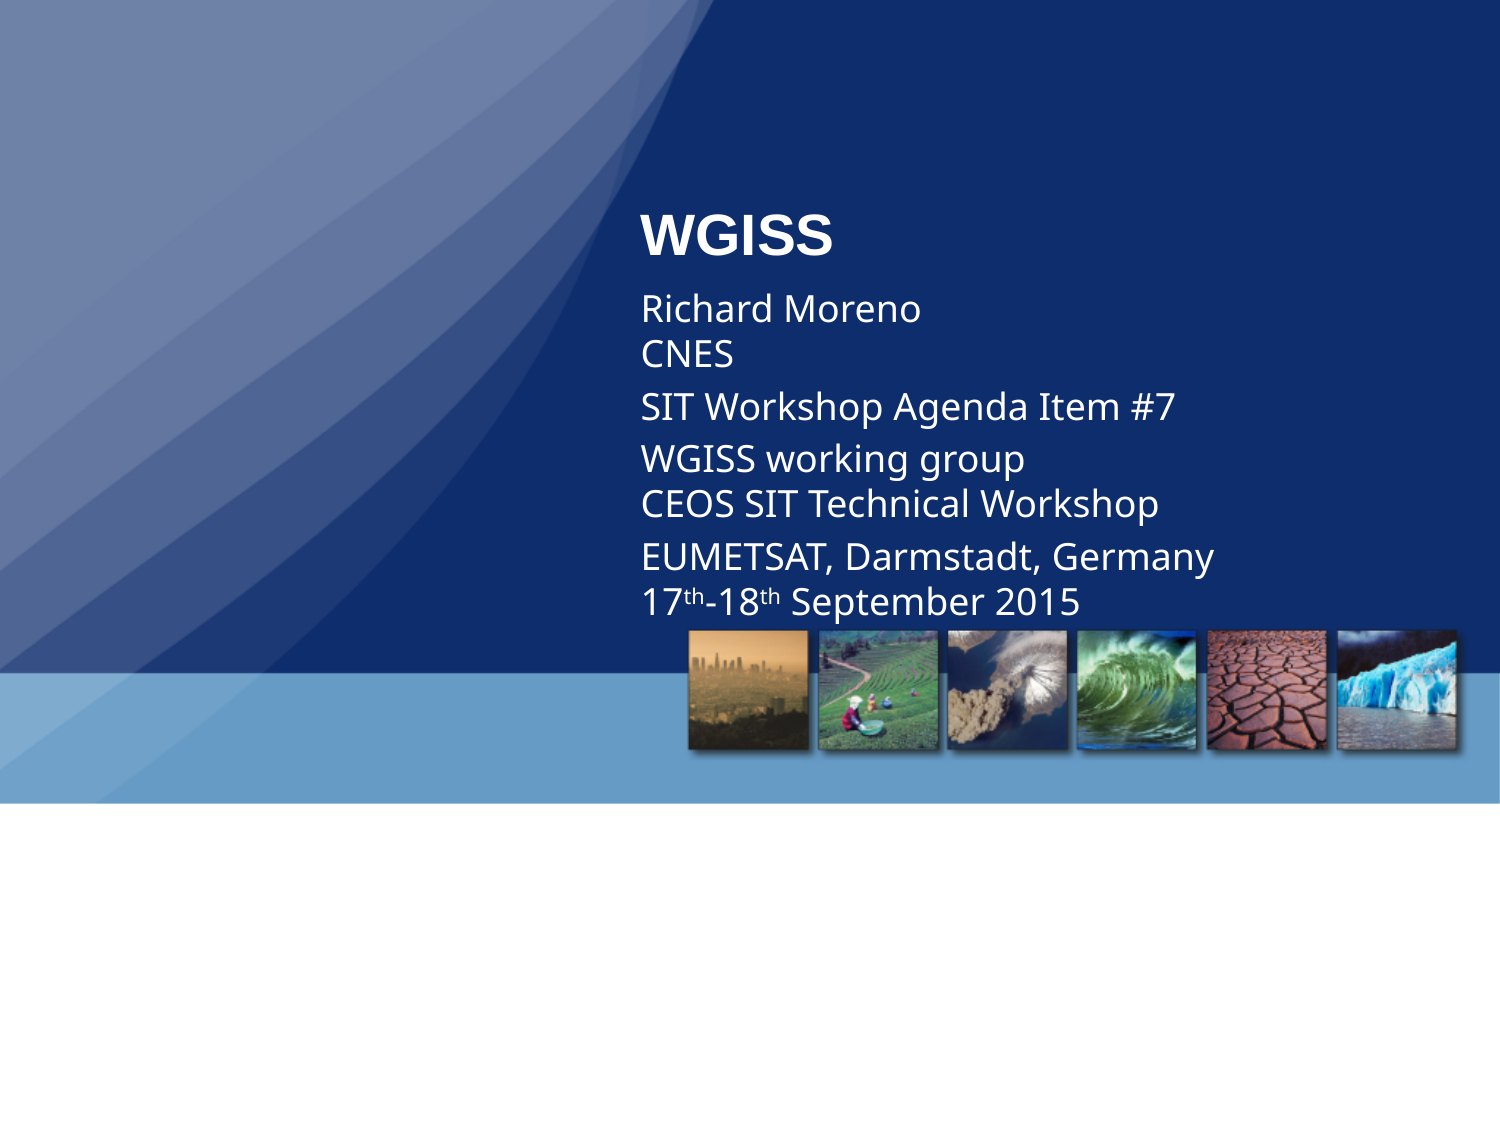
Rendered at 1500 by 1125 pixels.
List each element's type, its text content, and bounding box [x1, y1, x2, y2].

title WGISS [625, 0, 1481, 275]
subtitle Richard Moreno CNES SIT Workshop Agenda Item #7 WGISS working group CEOS SIT Technical Workshop EUMETSAT, Darmstadt, Germany 17th-18th September 2015 [625, 277, 1418, 535]
picture [0, 0, 1500, 1125]
